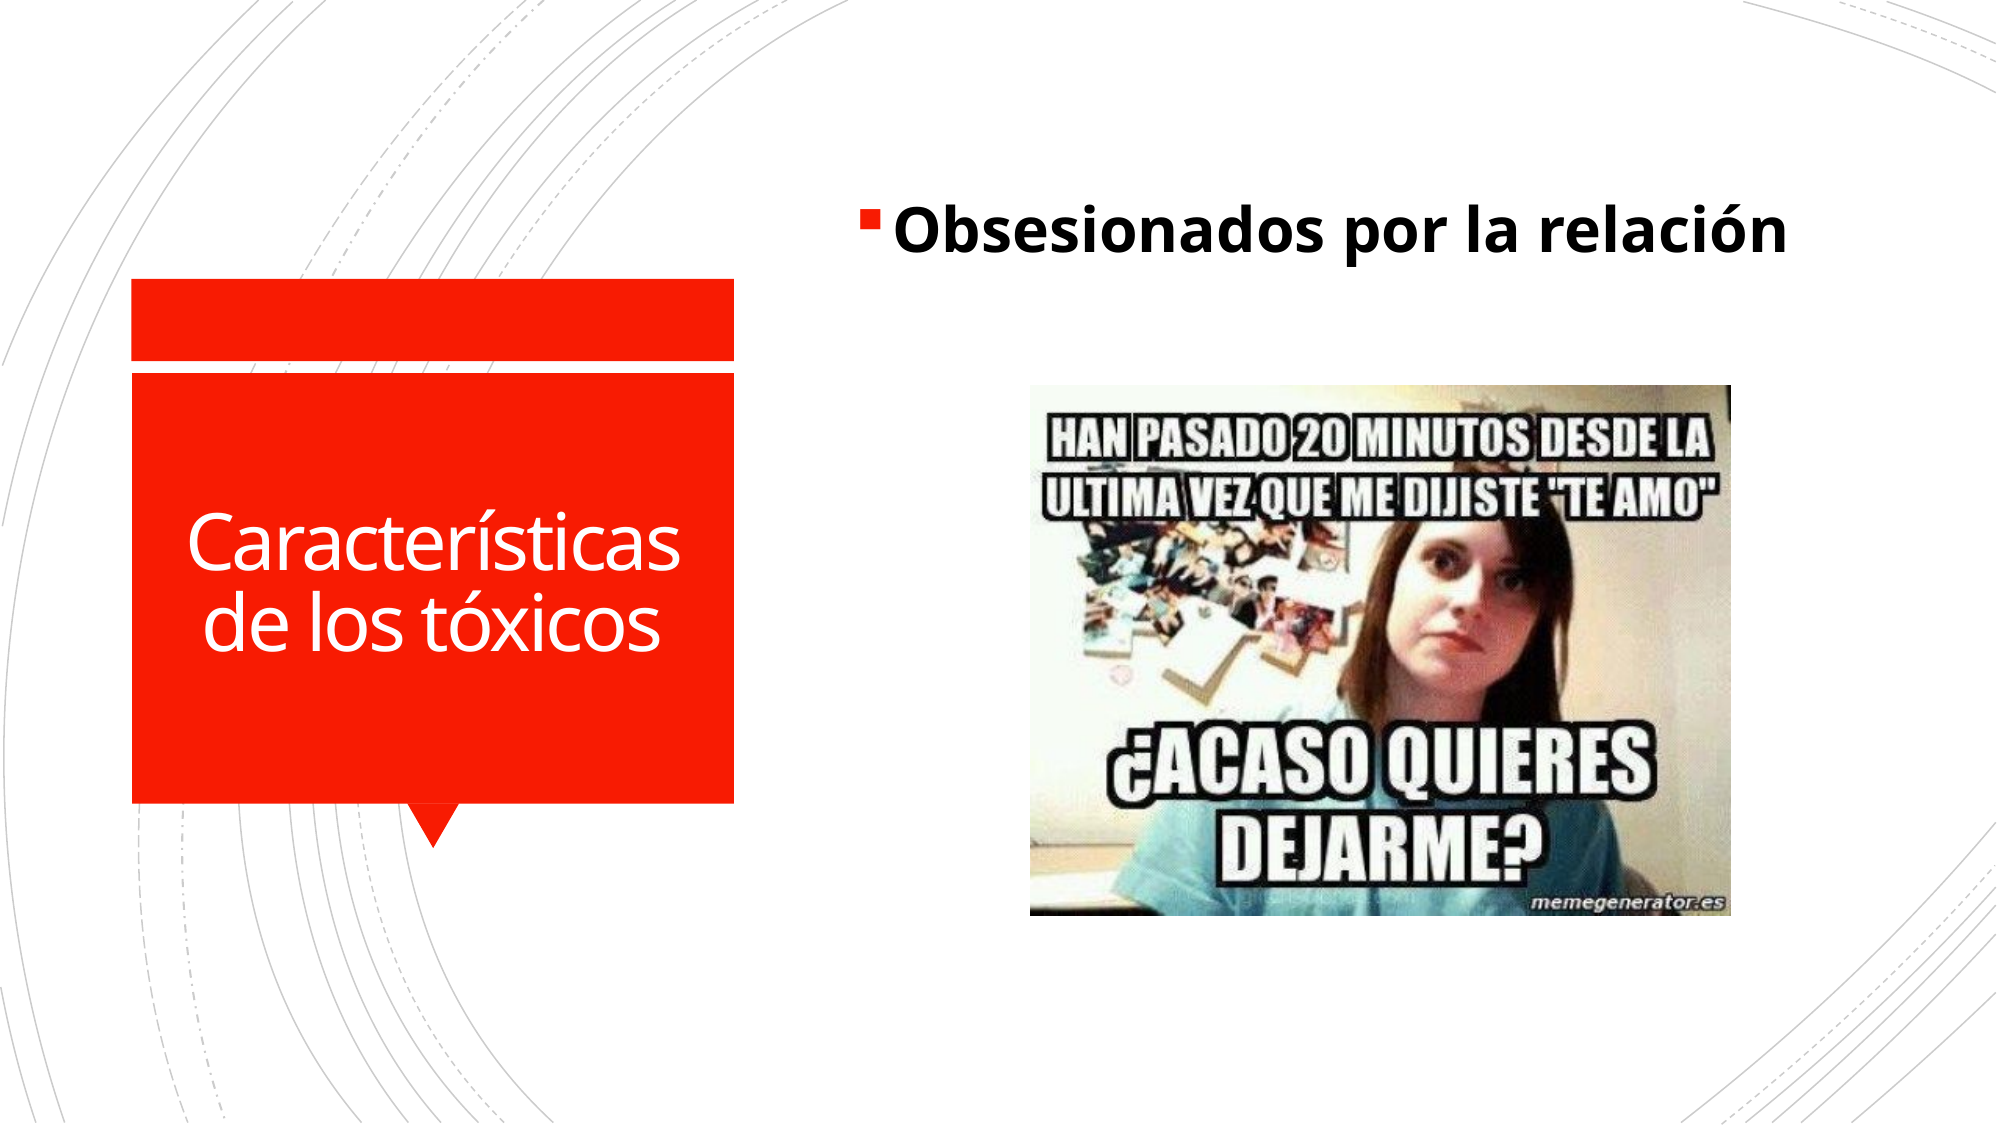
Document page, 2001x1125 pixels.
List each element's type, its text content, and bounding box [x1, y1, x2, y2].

title Características de los tóxicos [145, 385, 720, 789]
picture [1030, 385, 1731, 916]
list Obsesionados por la relación [839, 131, 1871, 310]
